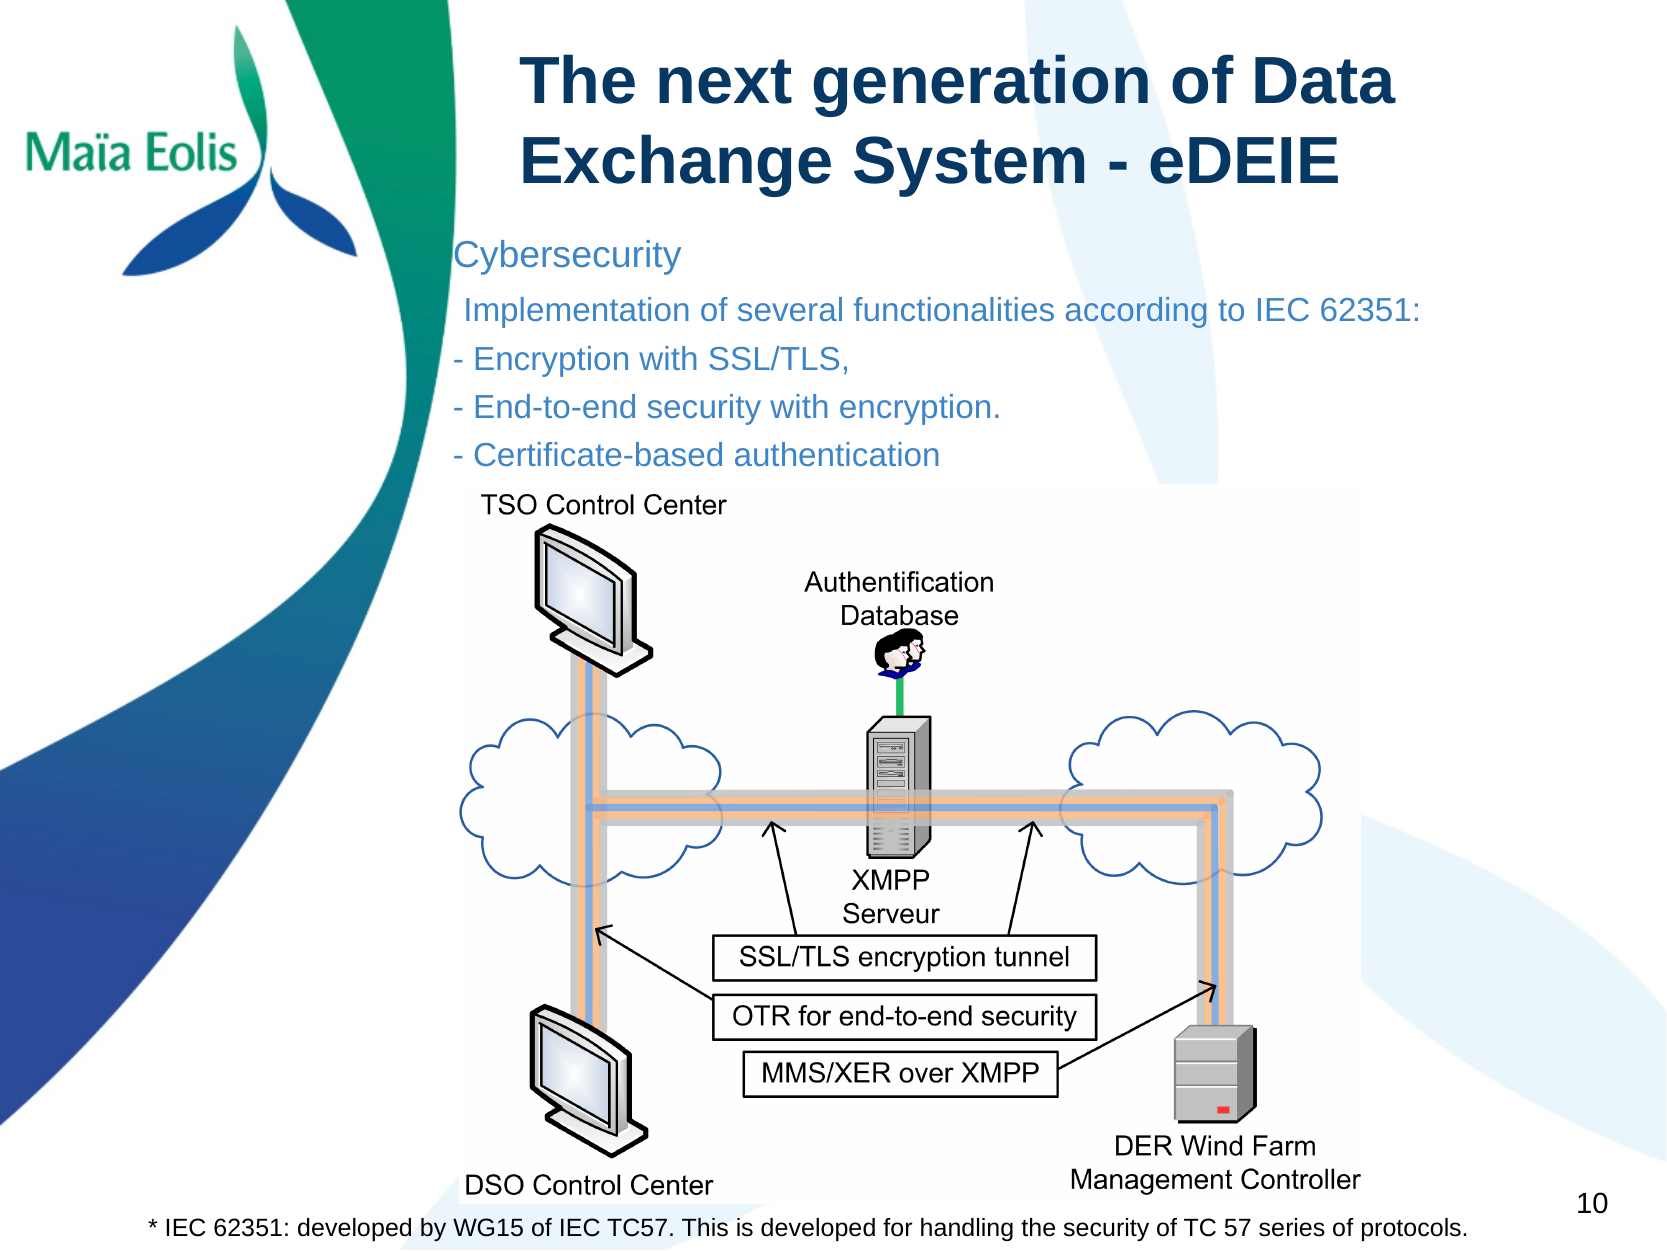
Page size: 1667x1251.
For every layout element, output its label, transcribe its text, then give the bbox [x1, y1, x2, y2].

text_box * IEC 62351: developed by WG15 of IEC TC57. This is developed for handling the security of TC 57 series of protocols. [141, 1199, 1572, 1239]
title Cybersecurity Implementation of several functionalities according to IEC 62351: - Encryption with SSL/TLS, - End-to-end security with encryption. - Certificate-based authentication [446, 214, 1667, 1000]
text_box The next generation of Data Exchange System - eDEIE [502, 20, 1628, 214]
slide_number 10 [1559, 1154, 1660, 1250]
picture [0, 0, 1667, 1250]
